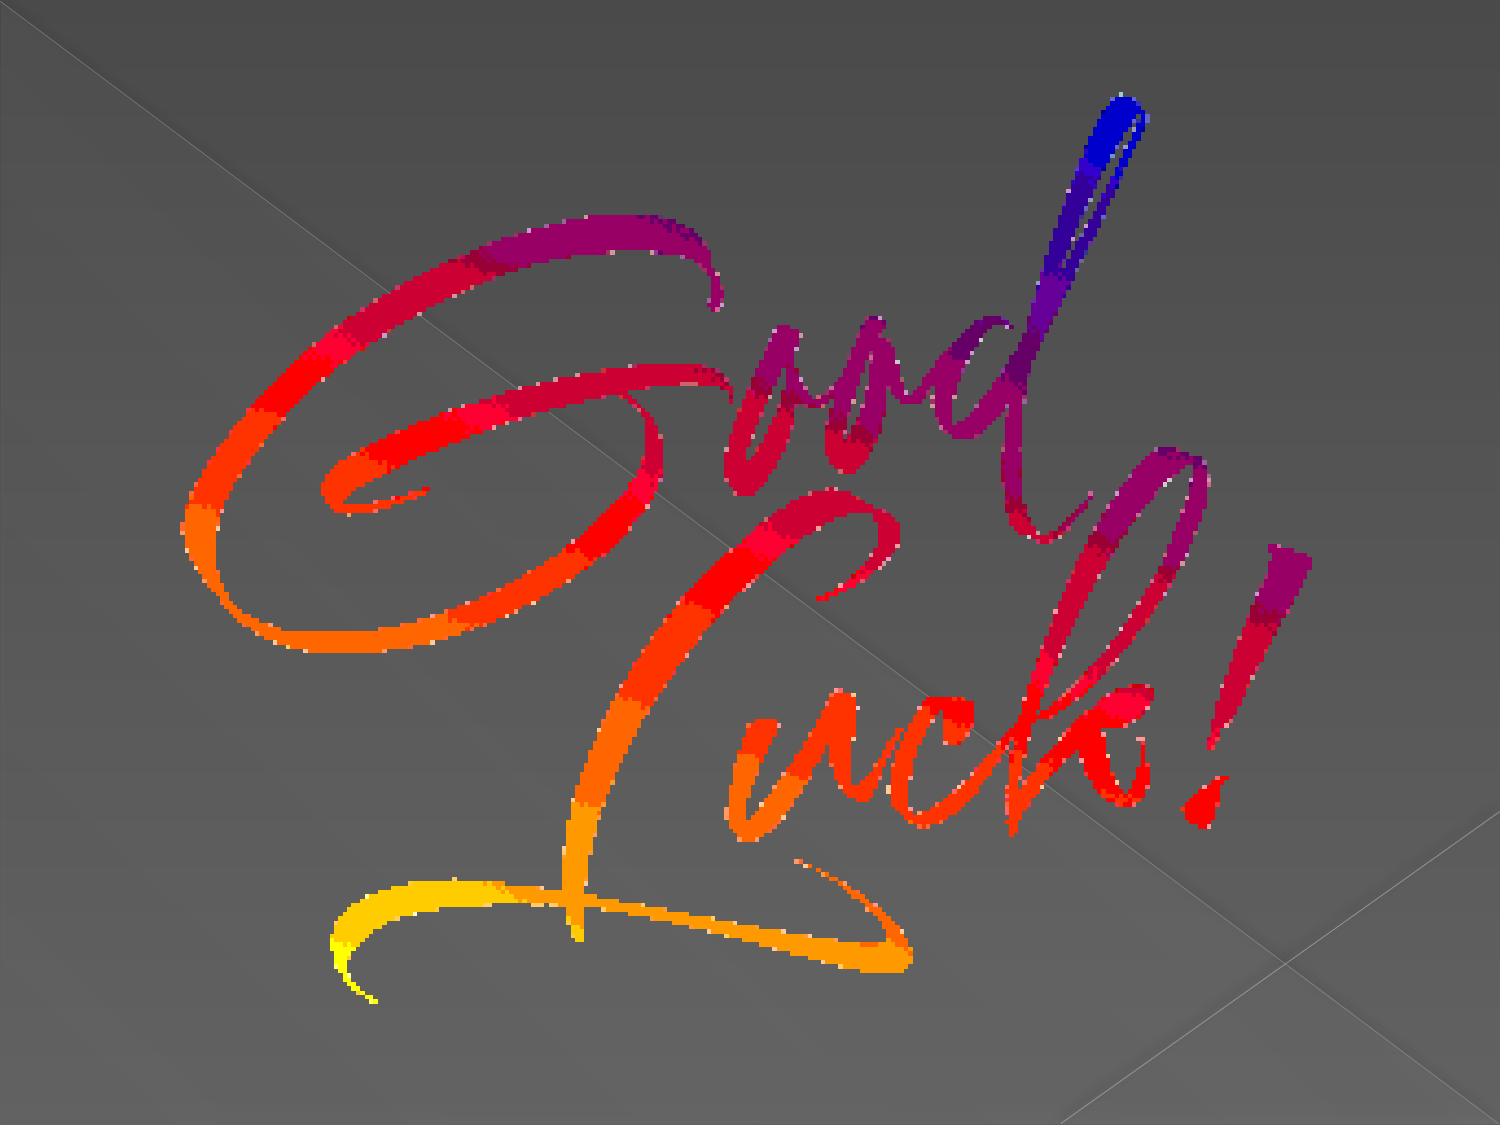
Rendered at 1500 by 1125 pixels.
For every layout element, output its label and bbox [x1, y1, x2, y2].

picture [159, 70, 1365, 1036]
